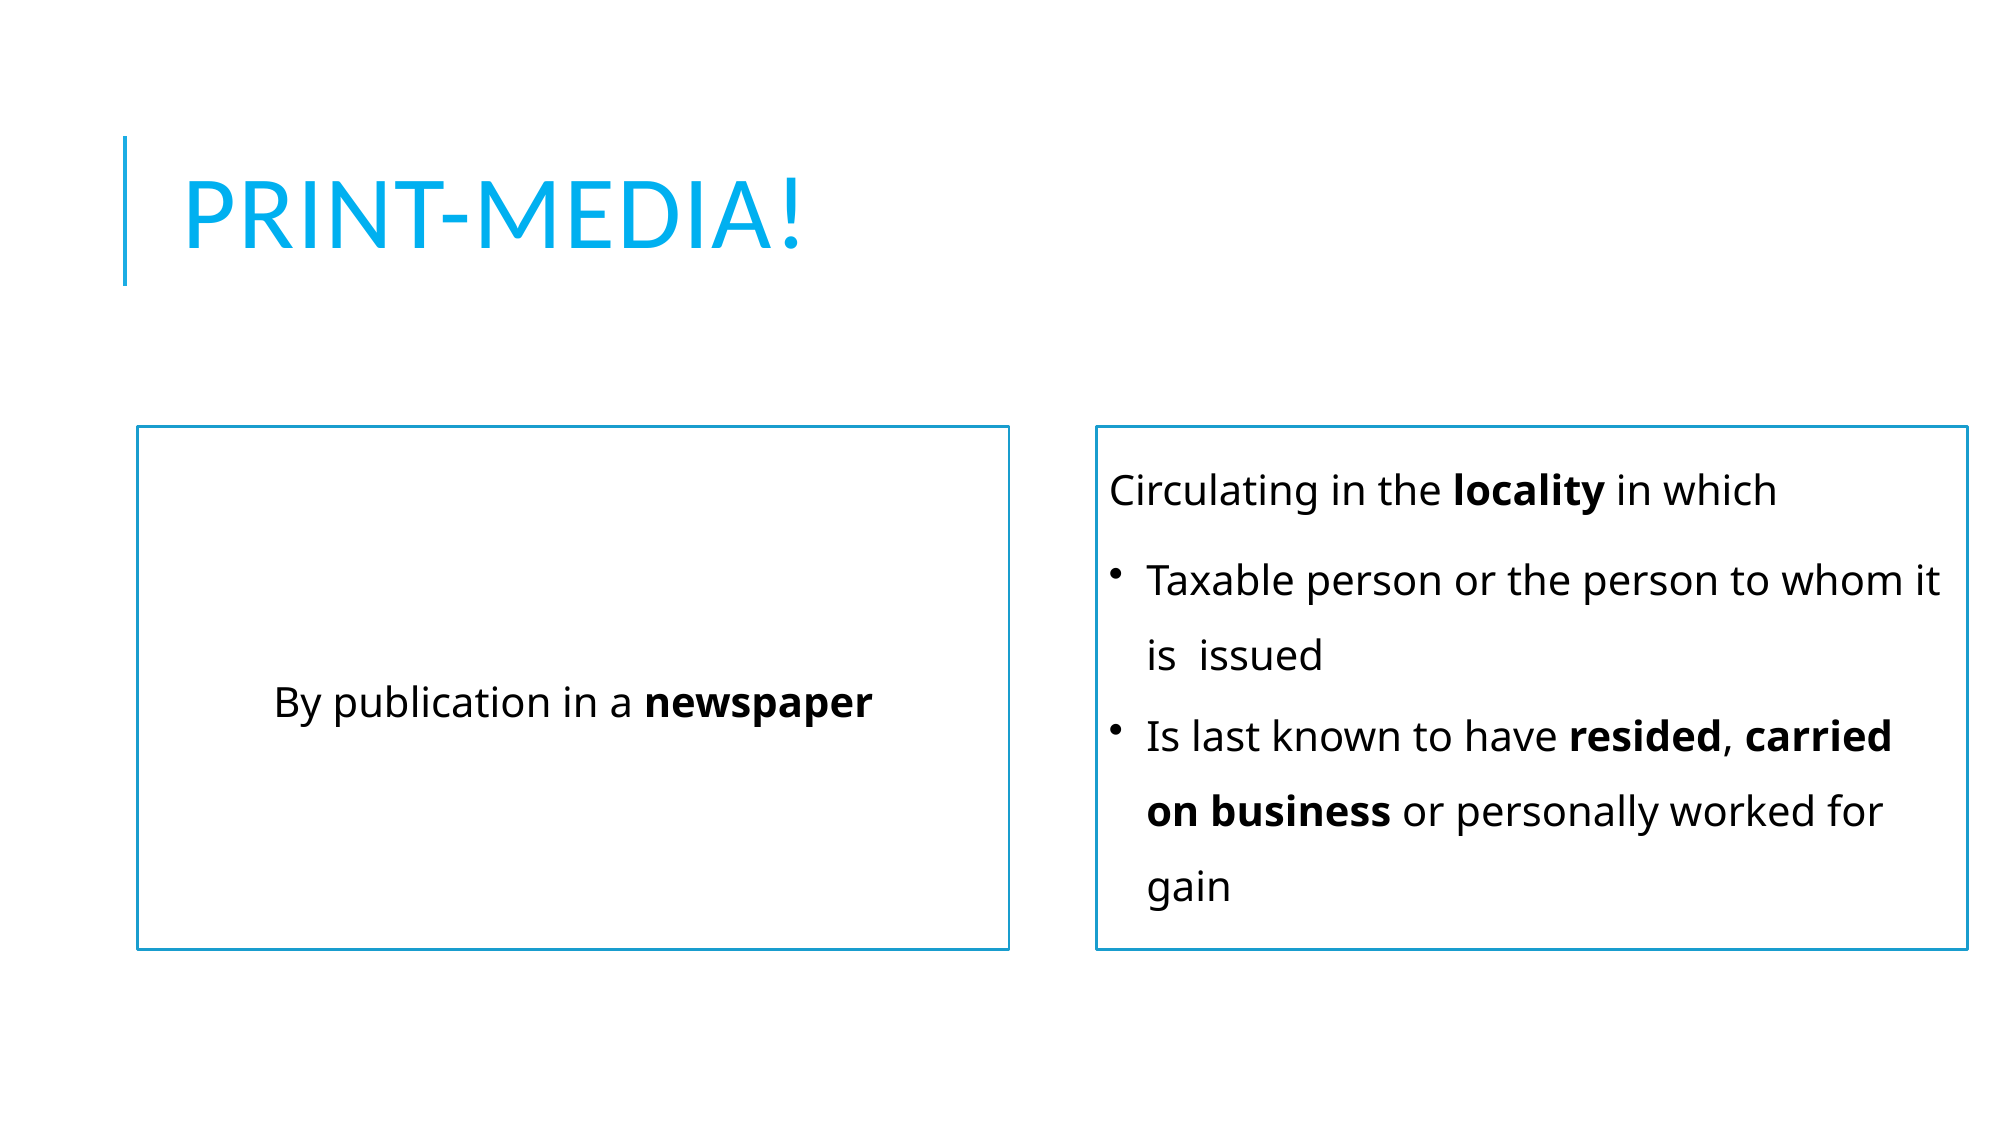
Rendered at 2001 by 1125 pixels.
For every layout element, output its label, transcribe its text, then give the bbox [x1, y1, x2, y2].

title Print-media! [168, 96, 1763, 307]
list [137, 310, 1968, 1066]
